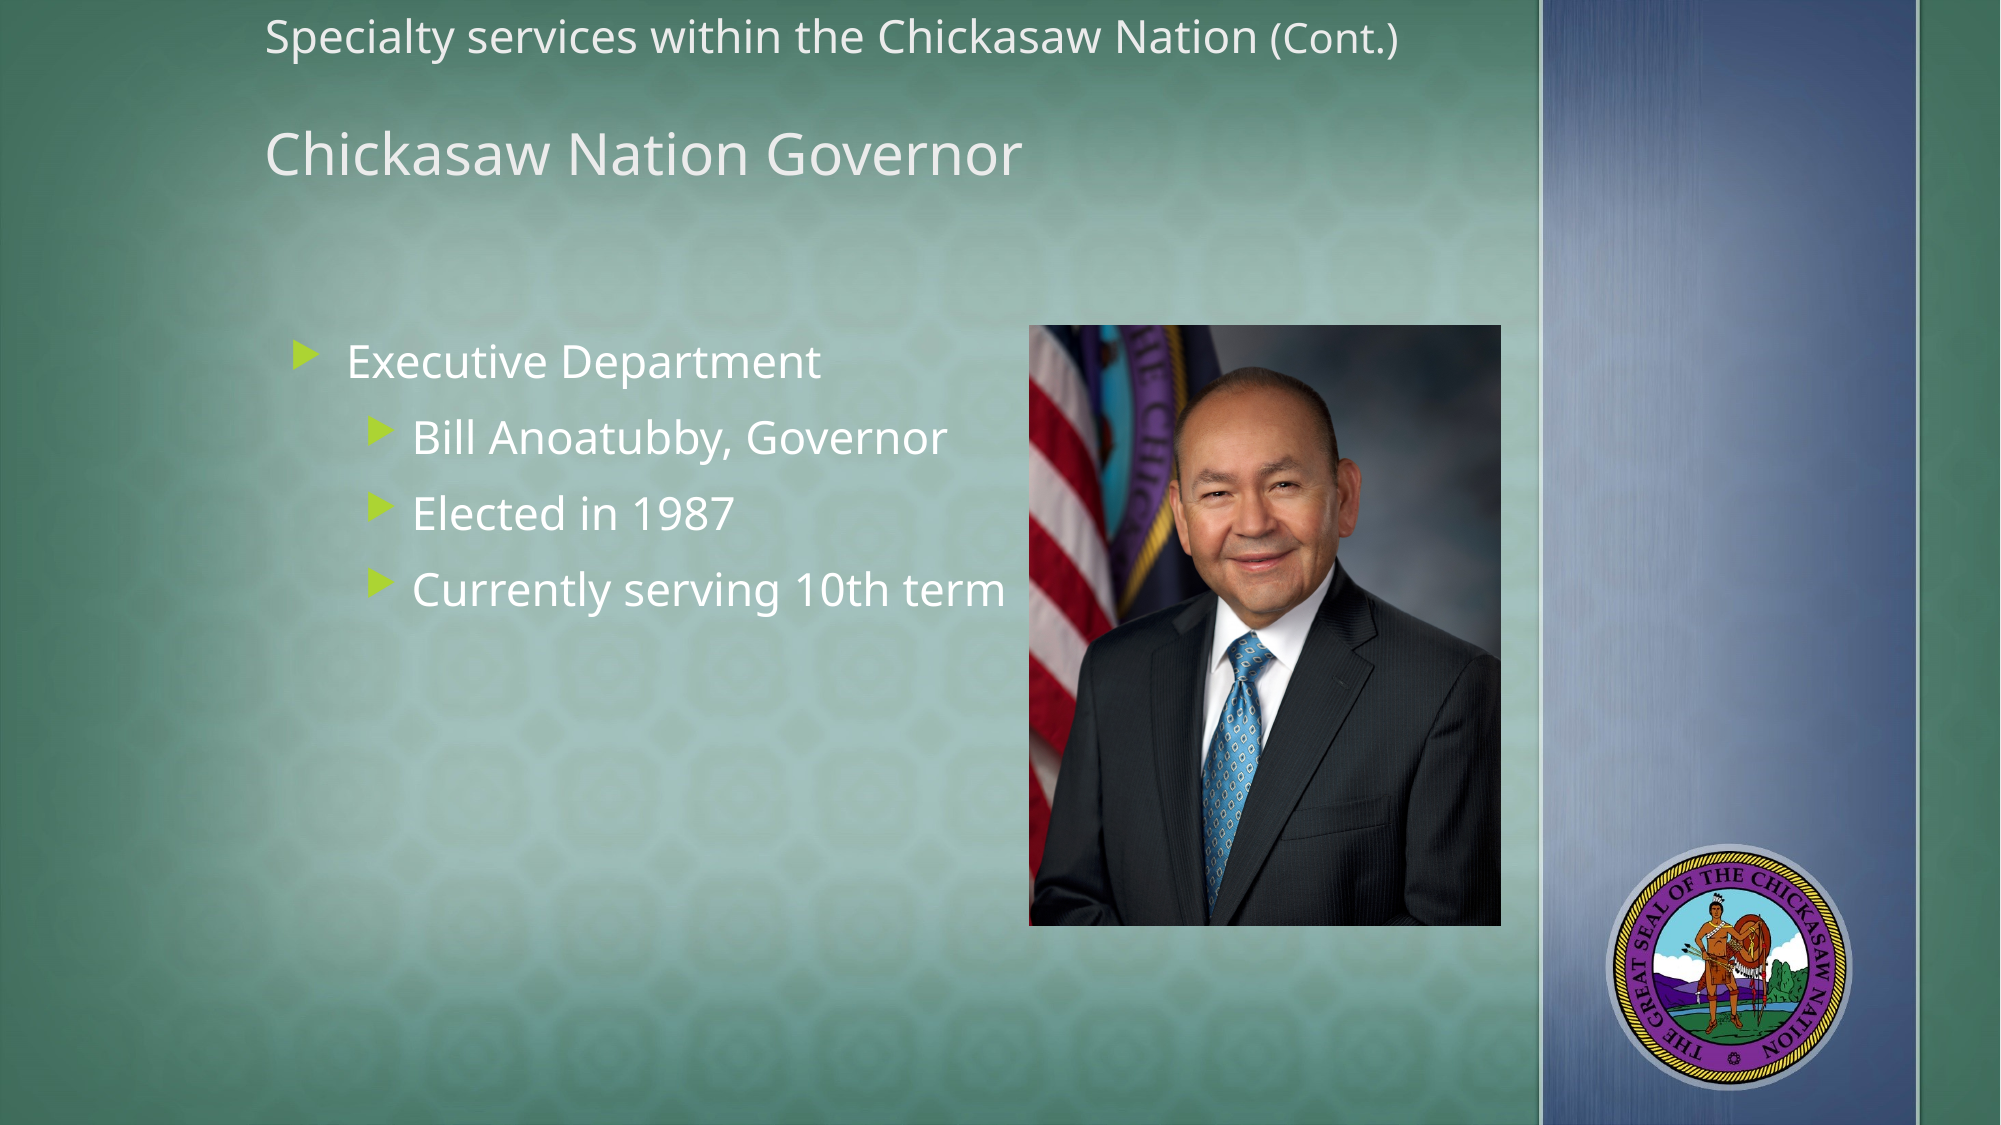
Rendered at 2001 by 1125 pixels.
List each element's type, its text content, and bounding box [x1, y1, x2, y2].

title Specialty services within the Chickasaw Nation (Cont.) Chickasaw Nation Governor [249, 0, 1592, 261]
picture [0, 0, 2001, 1125]
list Executive Department Bill Anoatubby, Governor Elected in 1987 Currently serving 10th term [274, 325, 1027, 888]
